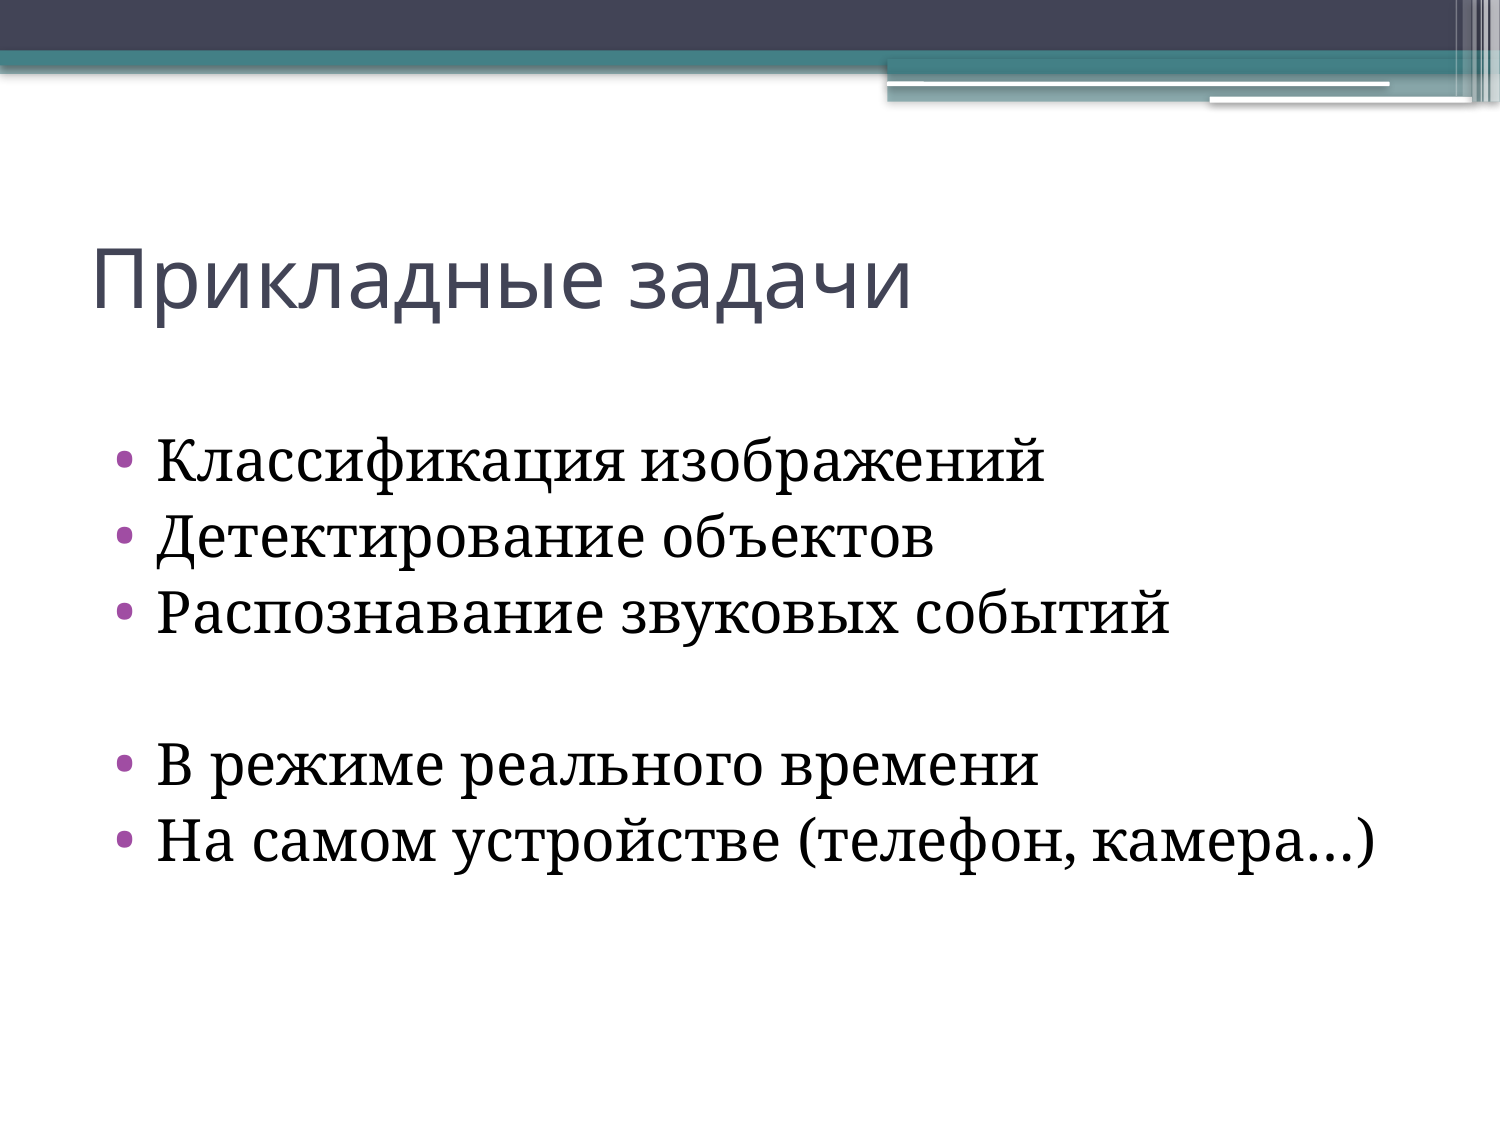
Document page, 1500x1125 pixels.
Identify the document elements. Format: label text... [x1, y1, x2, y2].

title Прикладные задачи [75, 187, 1425, 363]
list Классификация изображений Детектирование объектов Распознавание звуковых событий В режиме реального времени На самом устройстве (телефон, камера…) [82, 415, 1432, 950]
